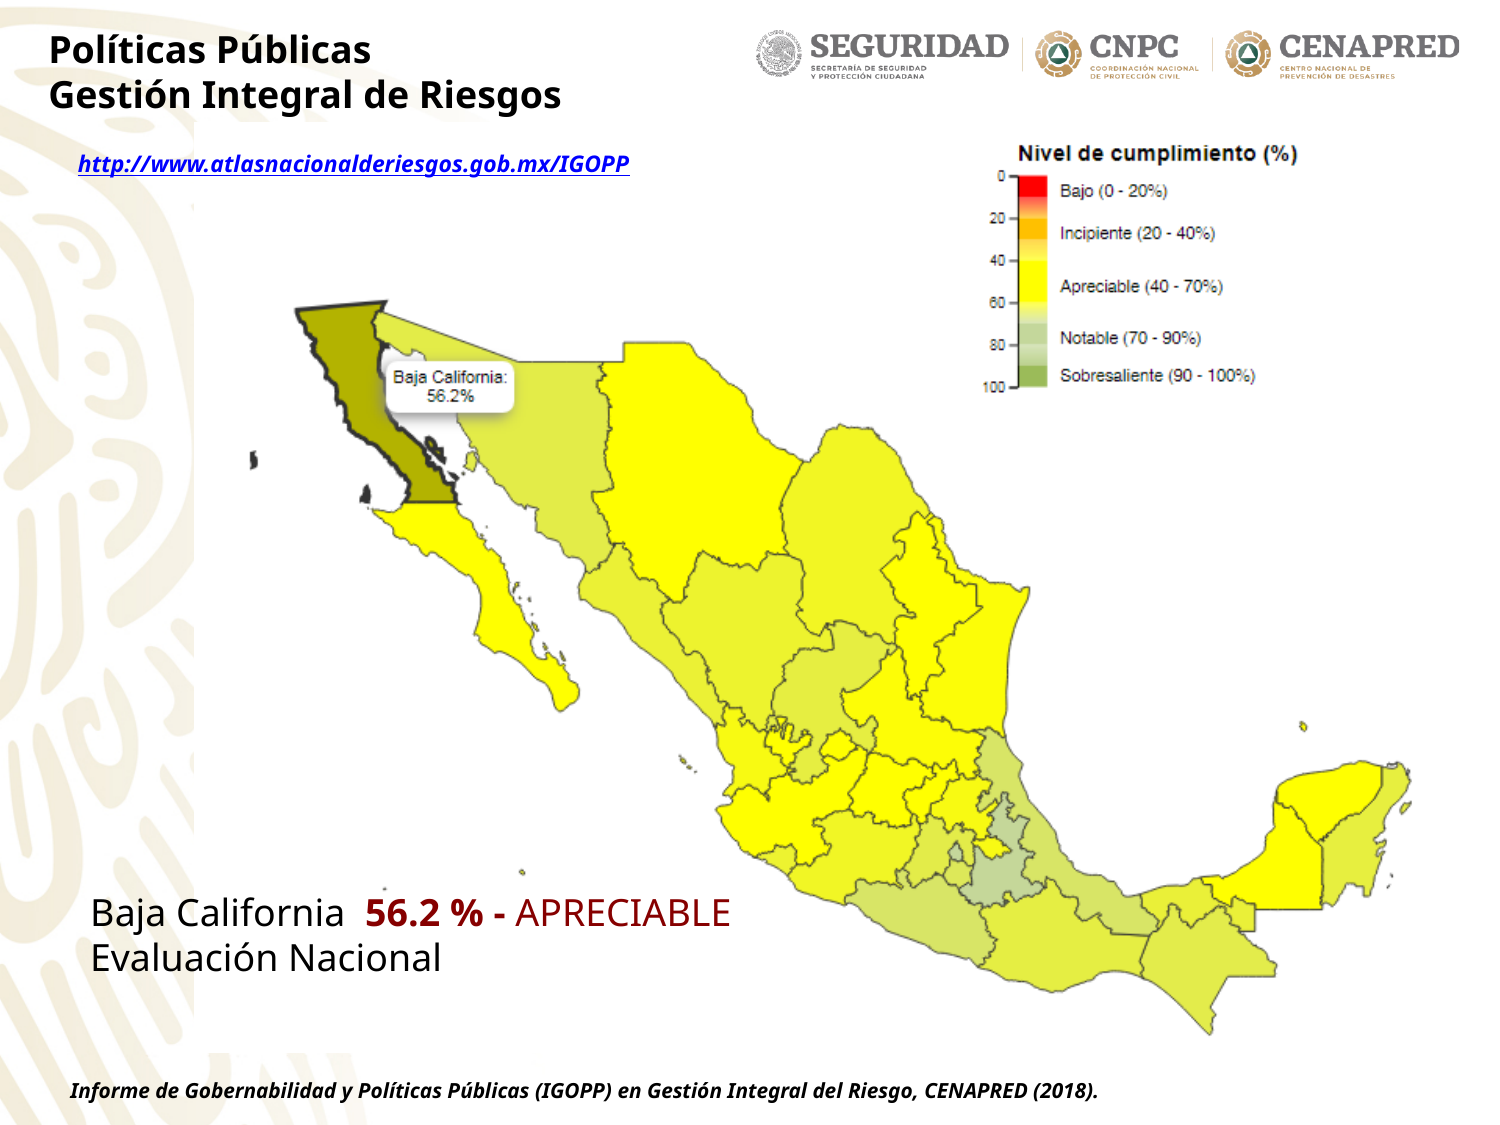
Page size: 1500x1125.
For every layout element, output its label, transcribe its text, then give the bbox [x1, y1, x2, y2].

picture [0, 3, 1474, 1125]
text_box Políticas Públicas Gestión Integral de Riesgos [33, 19, 578, 124]
text_box http://www.atlasnacionalderiesgos.gob.mx/IGOPP [63, 142, 189, 216]
text_box Informe de Gobernabilidad y Políticas Públicas (IGOPP) en Gestión Integral del Riesgo, CENAPRED (2018). [55, 1070, 1320, 1110]
text_box Baja California 56.2 % - APRECIABLE Evaluación Nacional [75, 881, 189, 987]
